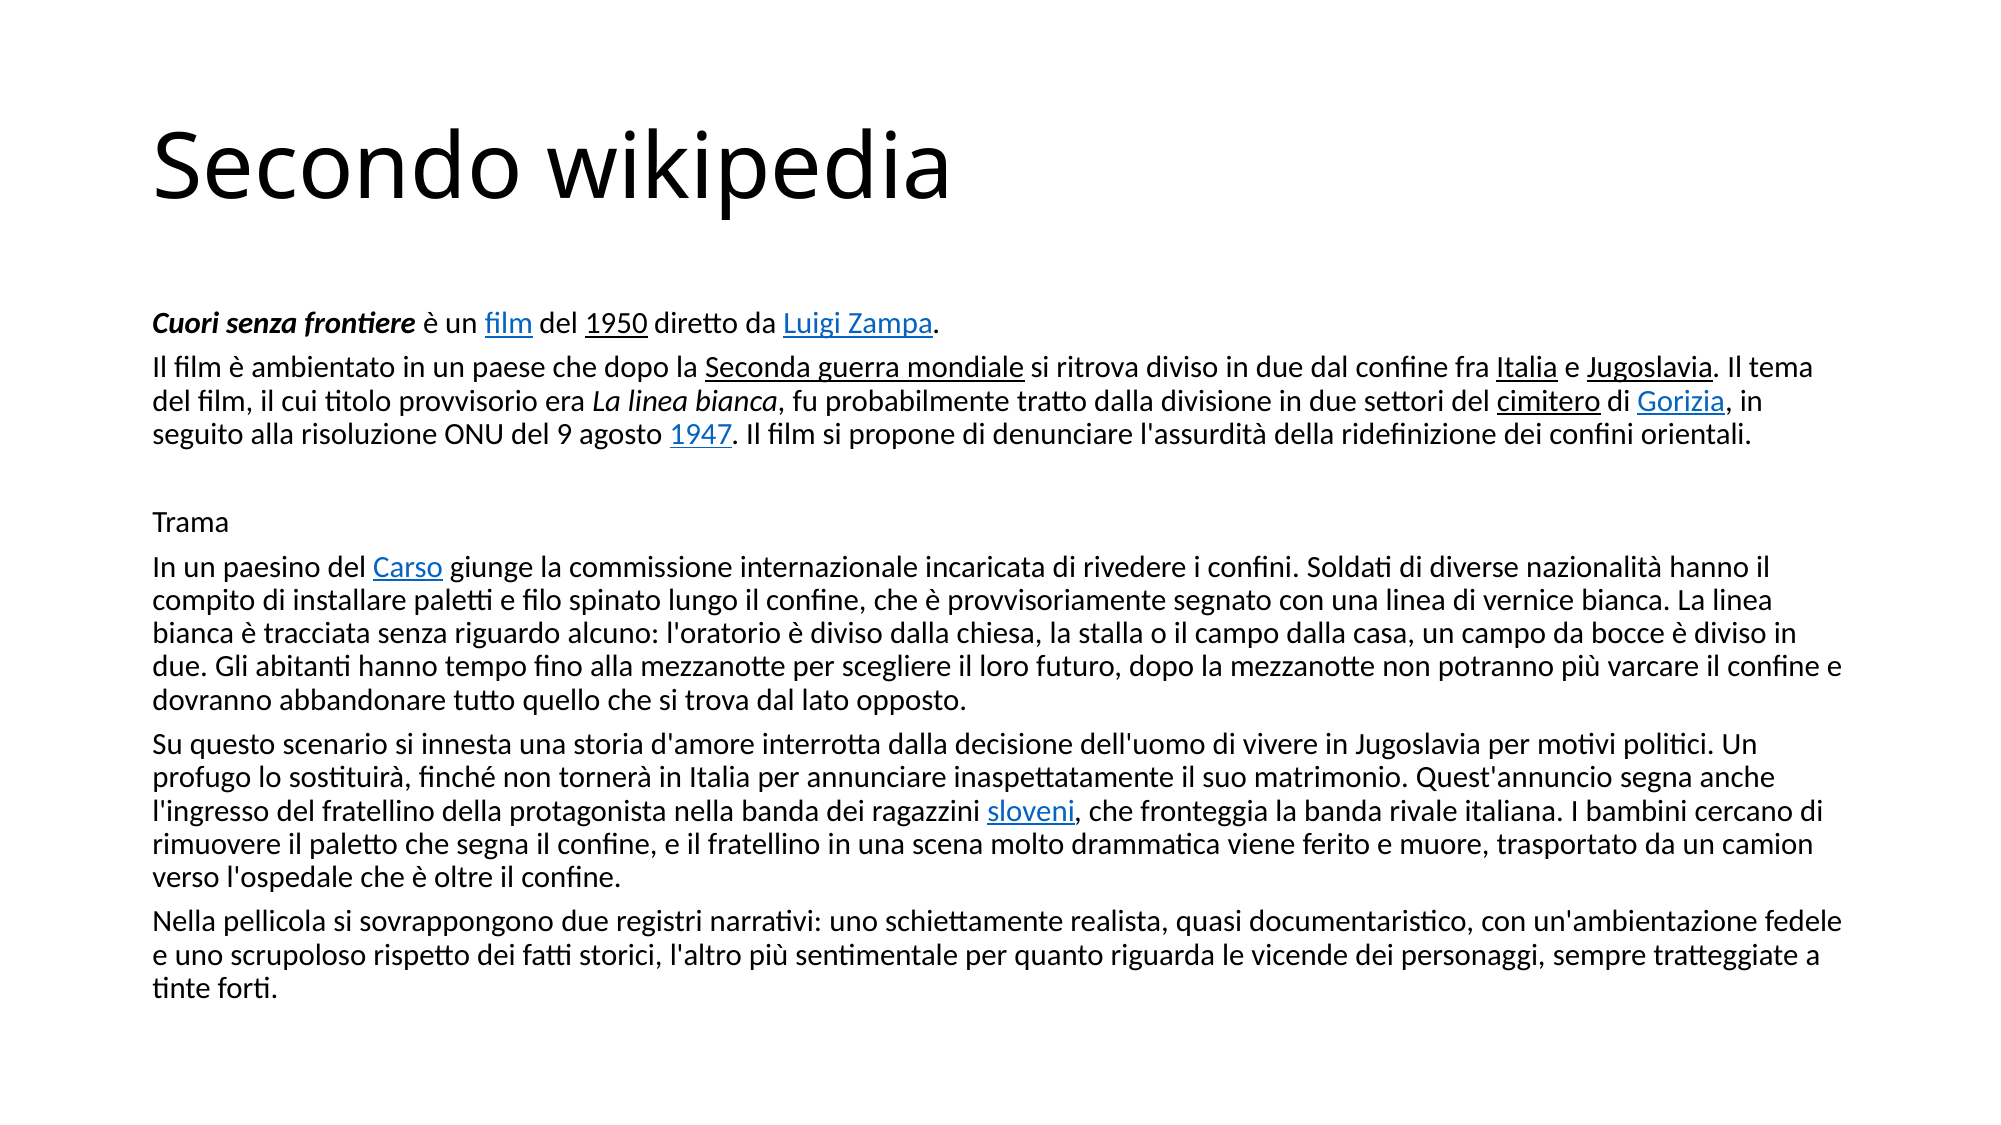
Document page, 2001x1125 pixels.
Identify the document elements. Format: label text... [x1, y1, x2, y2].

title Secondo wikipedia [137, 59, 1863, 278]
list Cuori senza frontiere è un film del 1950 diretto da Luigi Zampa. Il film è ambientato in un paese che dopo la Seconda guerra mondiale si ritrova diviso in due dal confine fra Italia e Jugoslavia. Il tema del film, il cui titolo provvisorio era La linea bianca, fu probabilmente tratto dalla divisione in due settori del cimitero di Gorizia, in seguito alla risoluzione ONU del 9 agosto 1947. Il film si propone di denunciare l'assurdità della ridefinizione dei confini orientali. Trama In un paesino del Carso giunge la commissione internazionale incaricata di rivedere i confini. Soldati di diverse nazionalità hanno il compito di installare paletti e filo spinato lungo il confine, che è provvisoriamente segnato con una linea di vernice bianca. La linea bianca è tracciata senza riguardo alcuno: l'oratorio è diviso dalla chiesa, la stalla o il campo dalla casa, un campo da bocce è diviso in due. Gli abitanti hanno tempo fino alla mezzanotte per scegliere il loro futuro, dopo la mezzanotte non potranno più varcare il confine e dovranno abbandonare tutto quello che si trova dal lato opposto. Su questo scenario si innesta una storia d'amore interrotta dalla decisione dell'uomo di vivere in Jugoslavia per motivi politici. Un profugo lo sostituirà, finché non tornerà in Italia per annunciare inaspettatamente il suo matrimonio. Quest'annuncio segna anche l'ingresso del fratellino della protagonista nella banda dei ragazzini sloveni, che fronteggia la banda rivale italiana. I bambini cercano di rimuovere il paletto che segna il confine, e il fratellino in una scena molto drammatica viene ferito e muore, trasportato da un camion verso l'ospedale che è oltre il confine. Nella pellicola si sovrappongono due registri narrativi: uno schiettamente realista, quasi documentaristico, con un'ambientazione fedele e uno scrupoloso rispetto dei fatti storici, l'altro più sentimentale per quanto riguarda le vicende dei personaggi, sempre tratteggiate a tinte forti. [137, 299, 1863, 1014]
